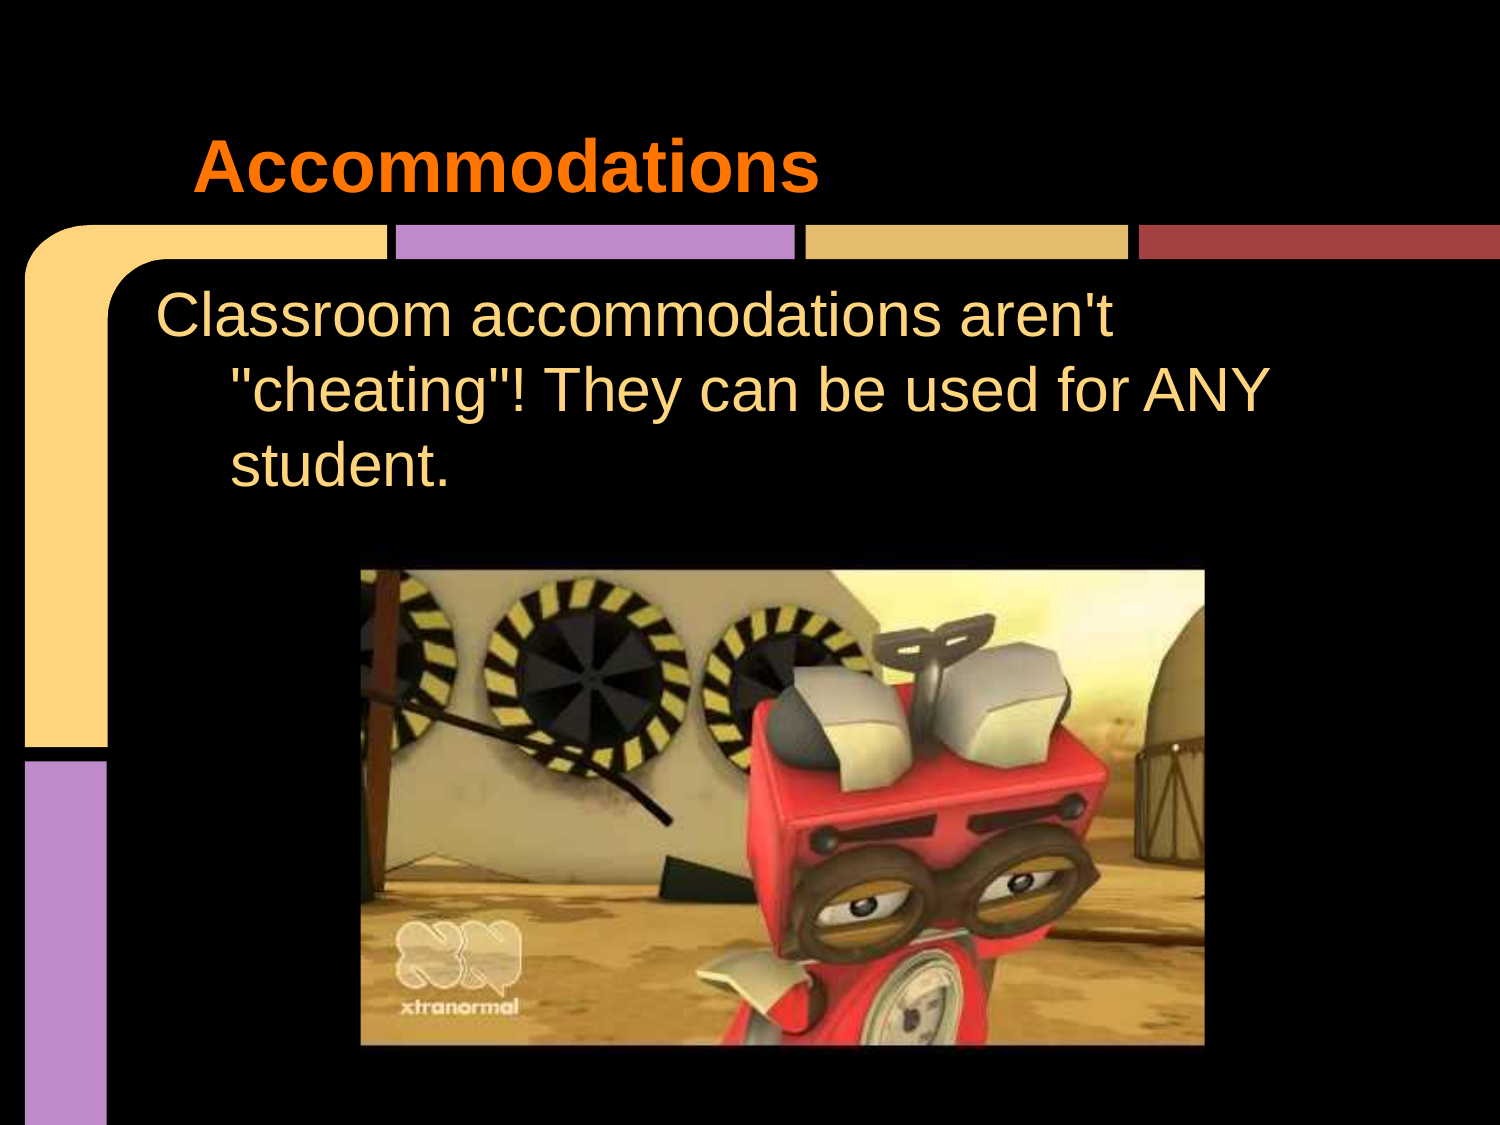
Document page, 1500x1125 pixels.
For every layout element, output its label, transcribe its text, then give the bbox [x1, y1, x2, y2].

text_box [360, 491, 1205, 1125]
list Classroom accommodations aren't "cheating"! They can be used for ANY student. [140, 259, 1425, 1078]
title Accommodations [140, 35, 1425, 223]
